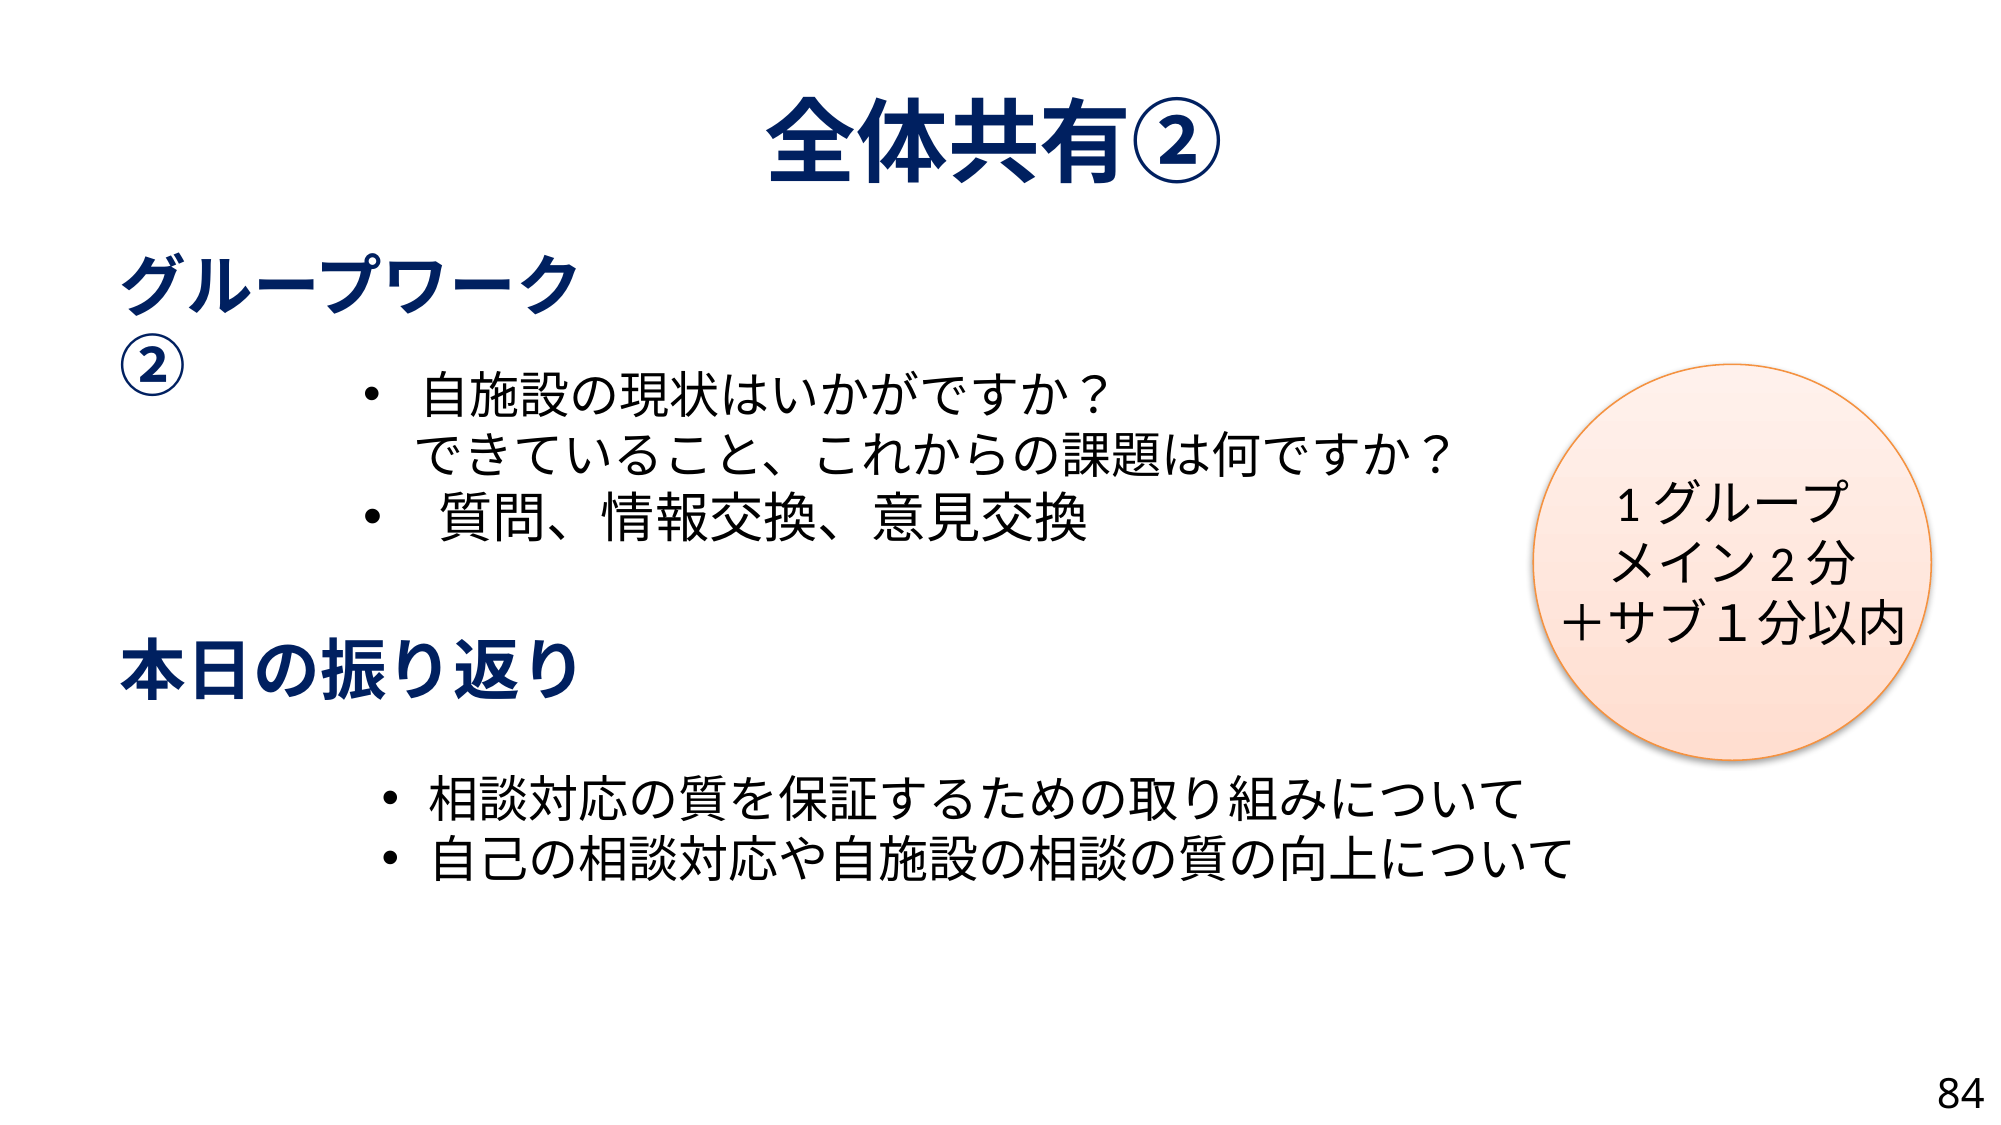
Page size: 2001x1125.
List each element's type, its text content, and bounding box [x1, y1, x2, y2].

slide_number 84 [1533, 1065, 2000, 1125]
text_box [1586, 363, 1906, 463]
text_box 自施設の現状はいかがですか？ できていること、これからの課題は何ですか？ 質問、情報交換、意見交換 [348, 355, 1586, 556]
text_box [1557, 659, 1907, 762]
text_box 本日の振り返り [104, 620, 629, 716]
text_box グループワーク② [104, 236, 629, 411]
text_box 全体共有② [267, 45, 1721, 233]
text_box 相談対応の質を保証するための取り組みについて 自己の相談対応や自施設の相談の質の向上について [366, 760, 1656, 895]
text_box 1グループ メイン2分 ＋サブ１分以内 [1533, 463, 1932, 659]
